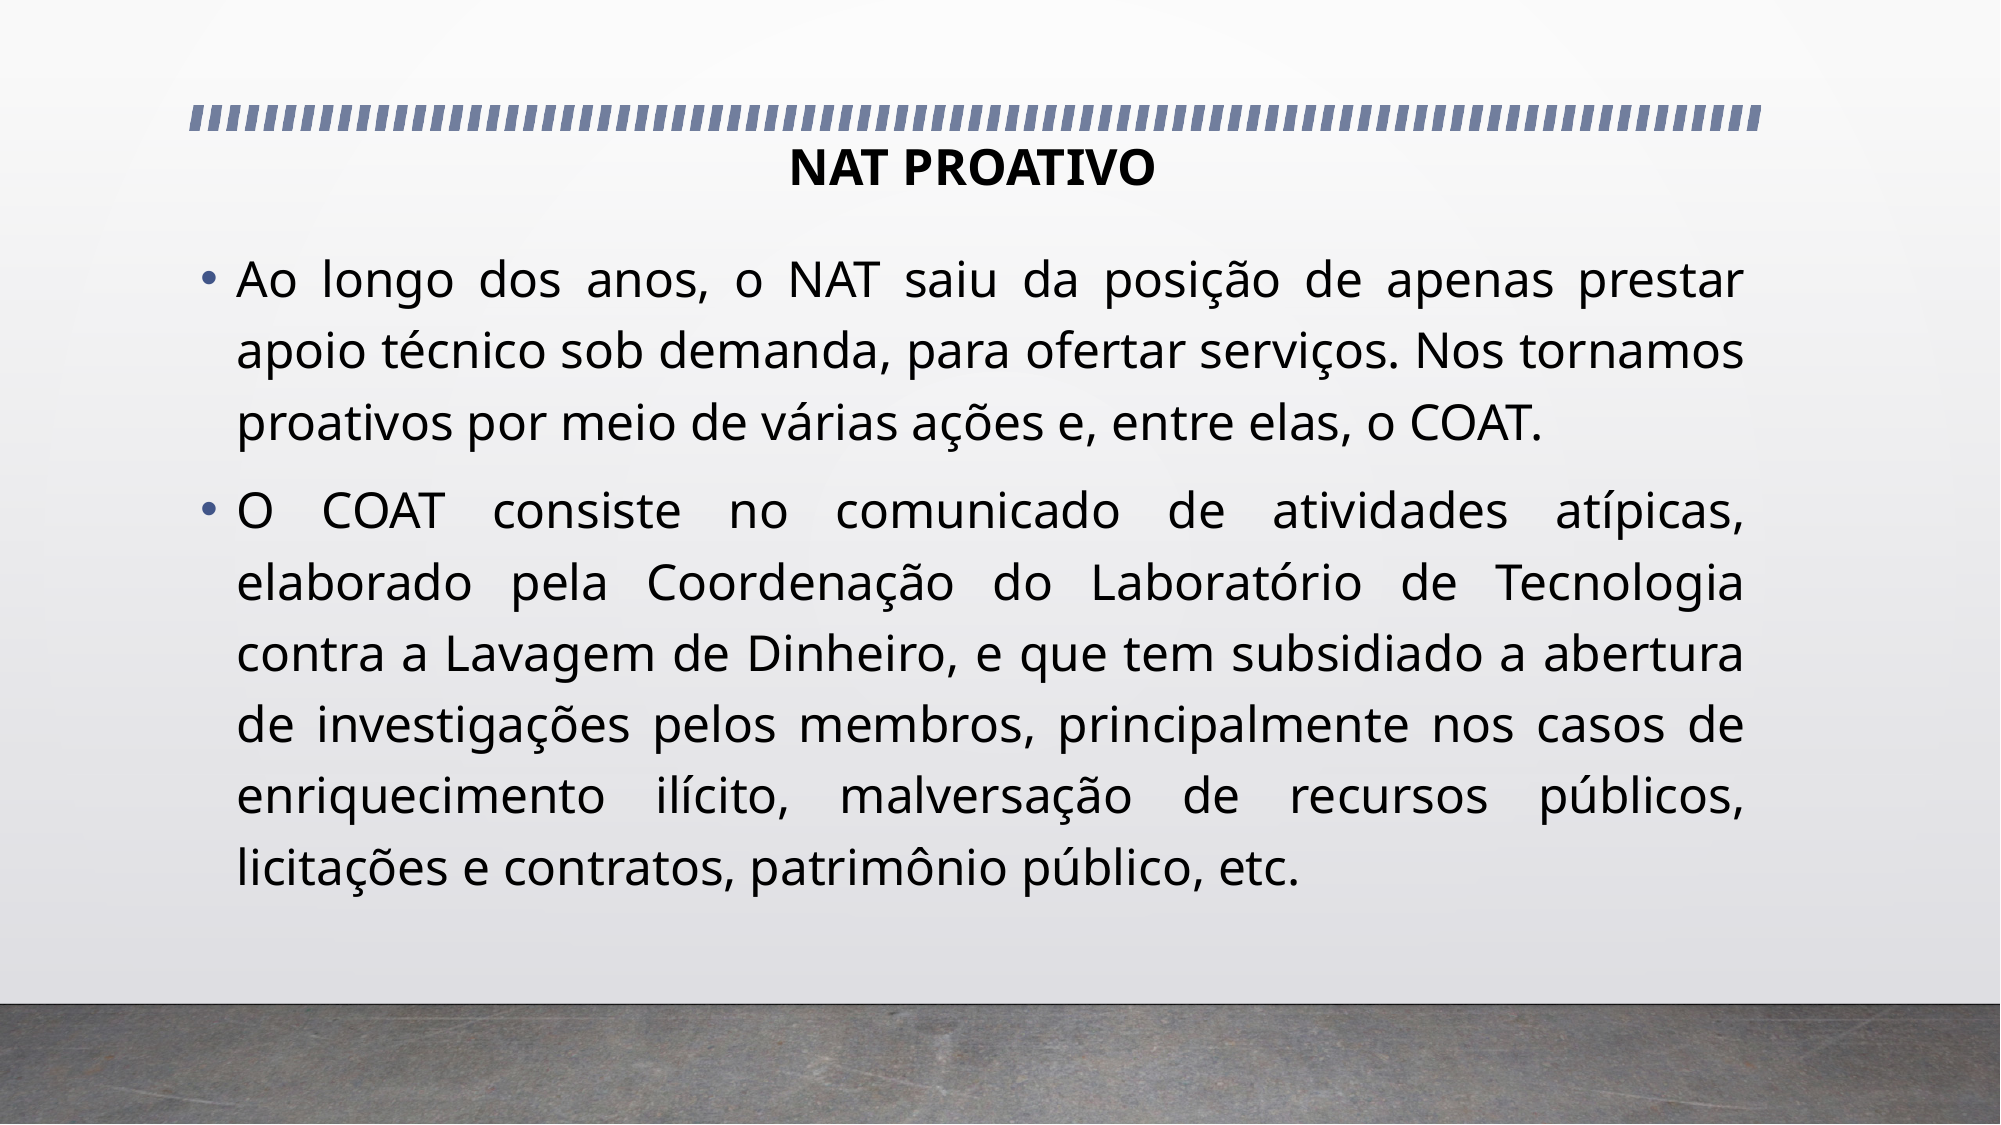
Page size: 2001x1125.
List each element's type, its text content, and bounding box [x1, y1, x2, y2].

picture [0, 1004, 2000, 1124]
title NAT PROATIVO [185, 134, 1761, 228]
list Ao longo dos anos, o NAT saiu da posição de apenas prestar apoio técnico sob demanda, para ofertar serviços. Nos tornamos proativos por meio de várias ações e, entre elas, o COAT. O COAT consiste no comunicado de atividades atípicas, elaborado pela Coordenação do Laboratório de Tecnologia contra a Lavagem de Dinheiro, e que tem subsidiado a abertura de investigações pelos membros, principalmente nos casos de enriquecimento ilícito, malversação de recursos públicos, licitações e contratos, patrimônio público, etc. [185, 228, 1761, 969]
